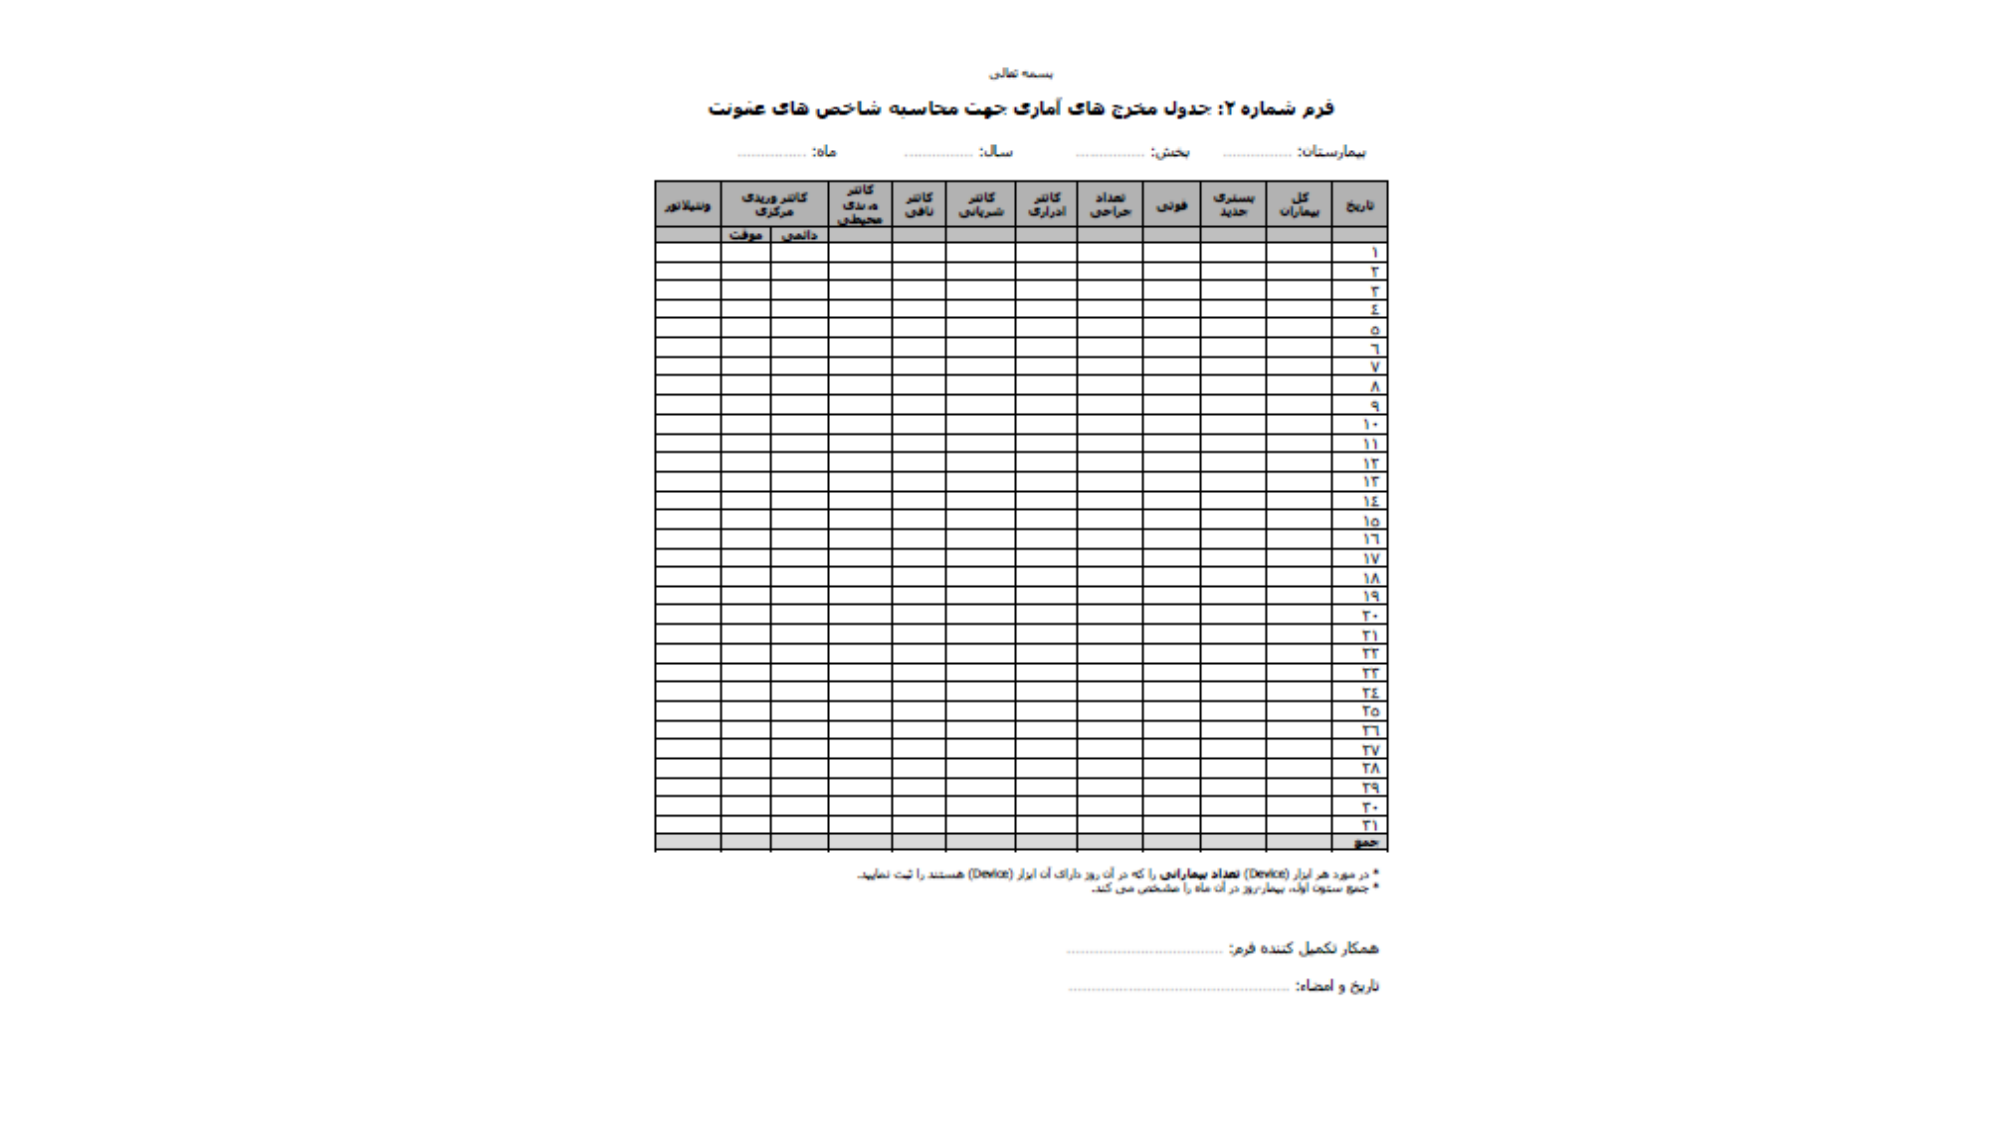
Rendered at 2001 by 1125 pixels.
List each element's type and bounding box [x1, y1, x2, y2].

picture [635, 64, 1409, 1007]
